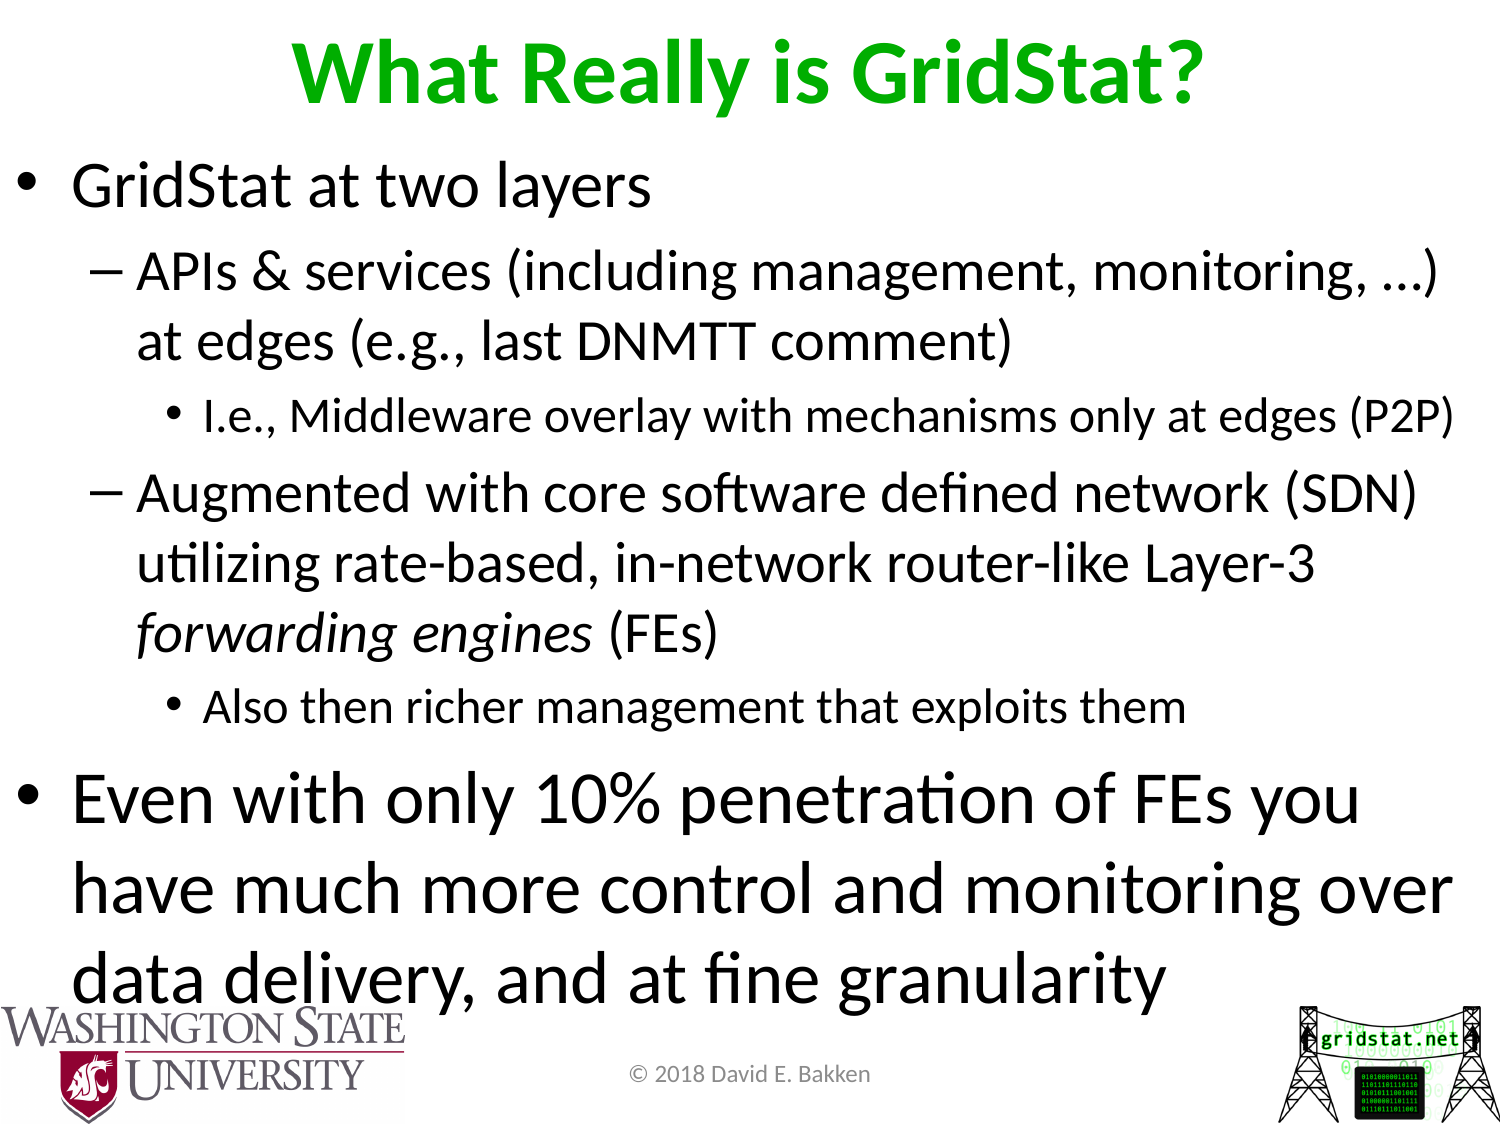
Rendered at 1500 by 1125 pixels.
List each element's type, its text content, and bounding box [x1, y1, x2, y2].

picture [1, 1027, 405, 1124]
footer © 2018 David E. Bakken [512, 1042, 988, 1103]
picture [1278, 1027, 1500, 1123]
title What Really is GridStat? [0, 0, 1500, 132]
list GridStat at two layers APIs & services (including management, monitoring, …) at edges (e.g., last DNMTT comment) I.e., Middleware overlay with mechanisms only at edges (P2P) Augmented with core software defined network (SDN) utilizing rate-based, in-network router-like Layer-3 forwarding engines (FEs) Also then richer management that exploits them Even with only 10% penetration of FEs you have much more control and monitoring over data delivery, and at fine granularity [0, 132, 1500, 1027]
